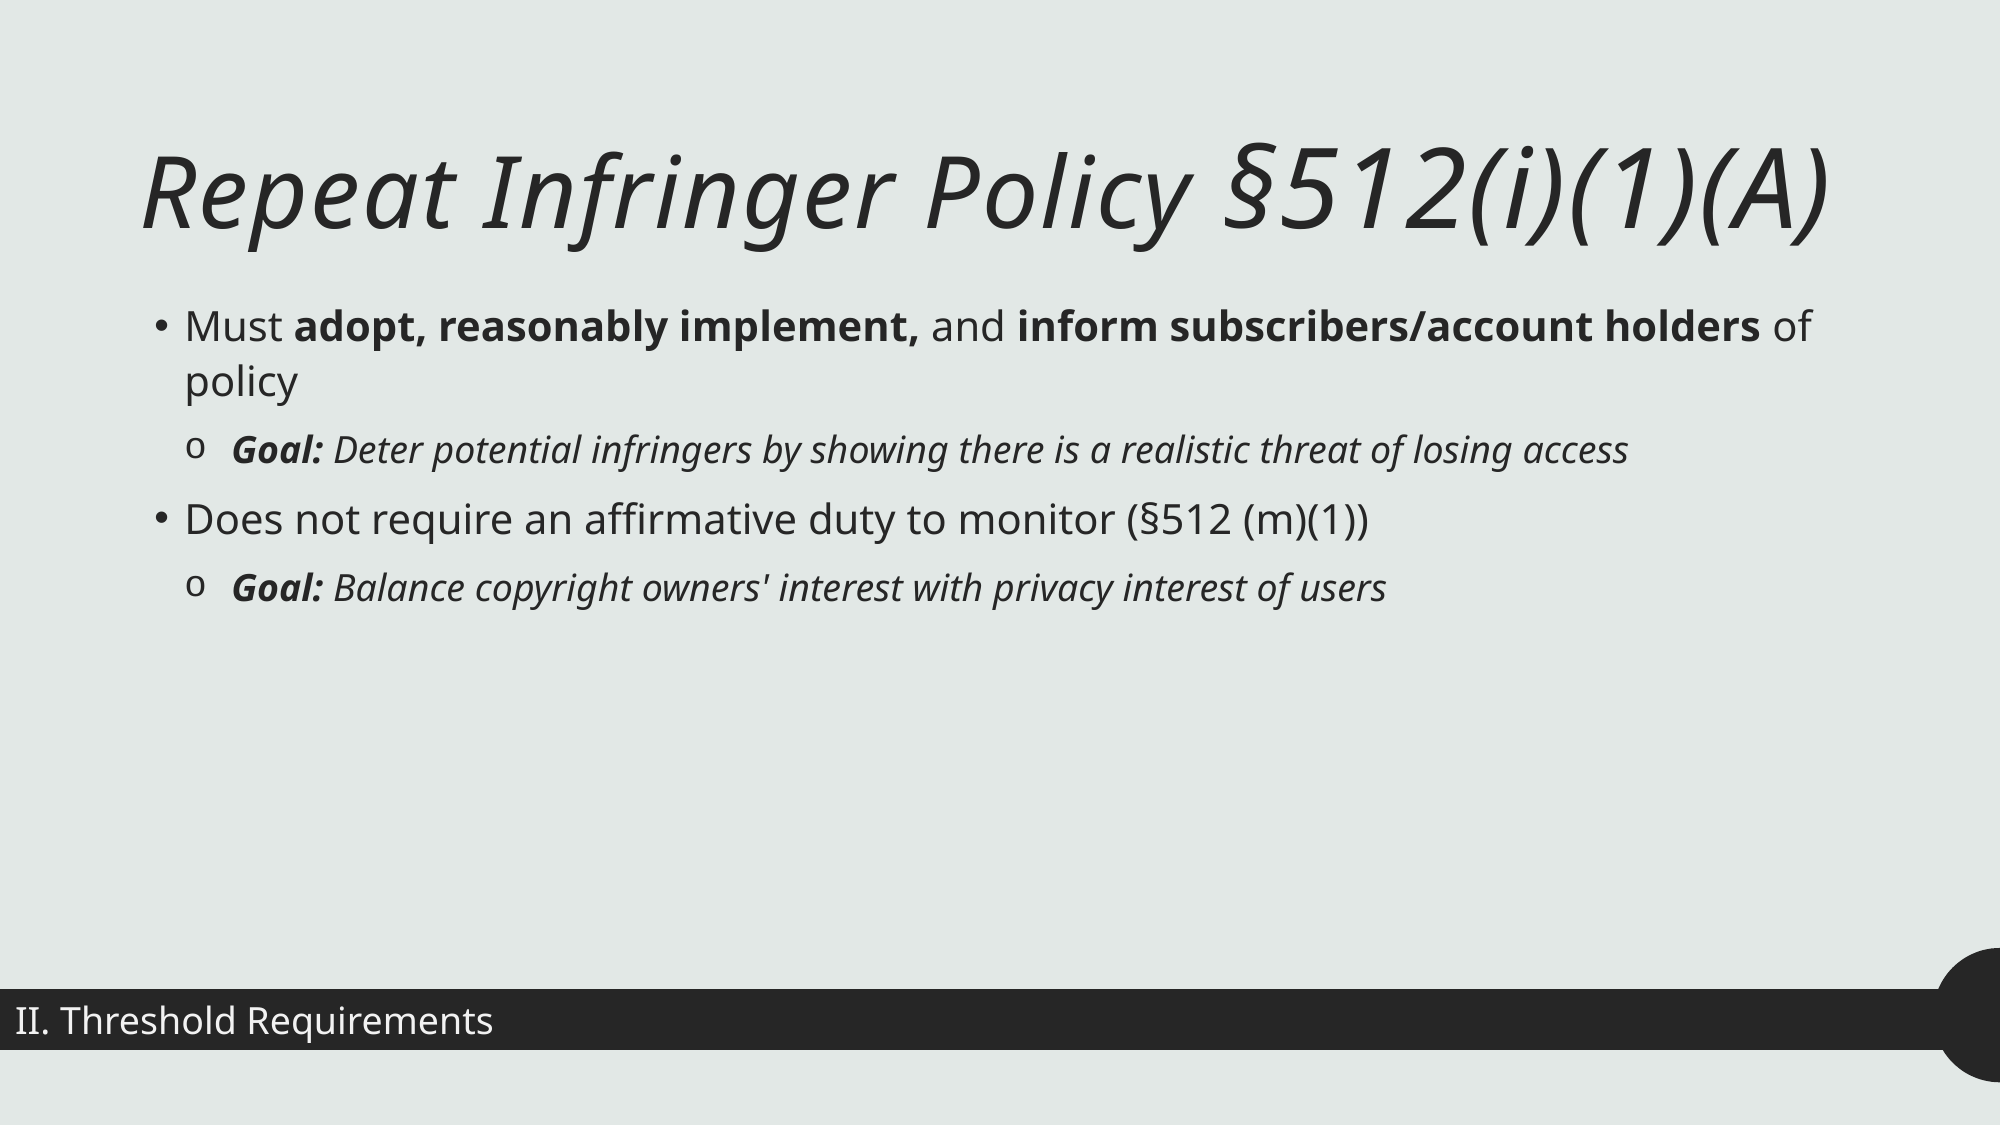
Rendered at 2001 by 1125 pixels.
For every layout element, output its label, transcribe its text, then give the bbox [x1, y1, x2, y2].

list Must adopt, reasonably implement, and inform subscribers/account holders of policy Goal: Deter potential infringers by showing there is a realistic threat of losing access Does not require an affirmative duty to monitor (§512 (m)(1)) Goal: Balance copyright owners' interest with privacy interest of users [139, 287, 1875, 905]
text_box II. Threshold Requirements [0, 989, 2000, 1050]
title Repeat Infringer Policy §512(i)(1)(A) [124, 124, 1876, 263]
